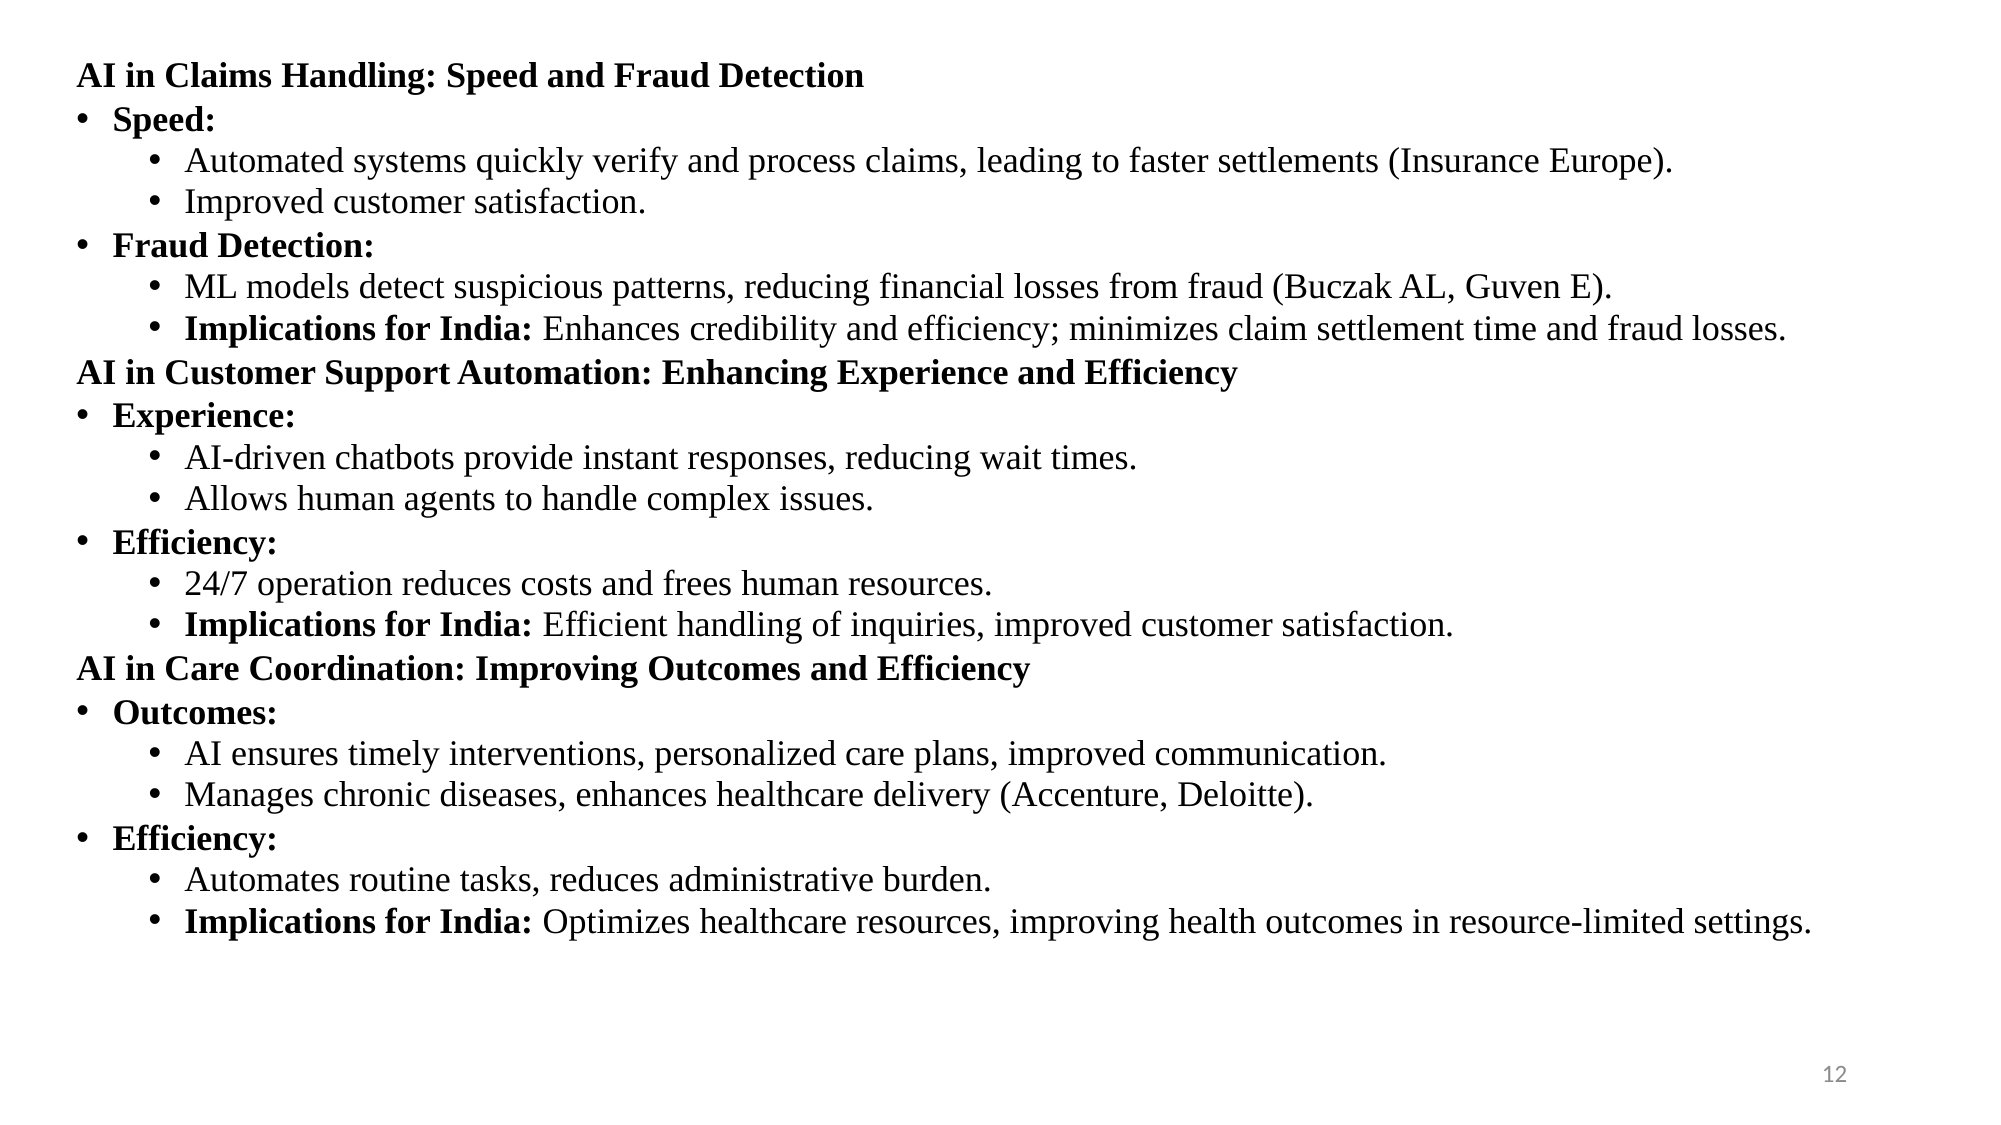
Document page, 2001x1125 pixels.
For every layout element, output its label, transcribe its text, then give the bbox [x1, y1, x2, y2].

slide_number 12 [1412, 1042, 1863, 1103]
list AI in Claims Handling: Speed and Fraud Detection Speed: Automated systems quickly verify and process claims, leading to faster settlements (Insurance Europe). Improved customer satisfaction. Fraud Detection: ML models detect suspicious patterns, reducing financial losses from fraud (Buczak AL, Guven E). Implications for India: Enhances credibility and efficiency; minimizes claim settlement time and fraud losses. AI in Customer Support Automation: Enhancing Experience and Efficiency Experience: AI-driven chatbots provide instant responses, reducing wait times. Allows human agents to handle complex issues. Efficiency: 24/7 operation reduces costs and frees human resources. Implications for India: Efficient handling of inquiries, improved customer satisfaction. AI in Care Coordination: Improving Outcomes and Efficiency Outcomes: AI ensures timely interventions, personalized care plans, improved communication. Manages chronic diseases, enhances healthcare delivery (Accenture, Deloitte). Efficiency: Automates routine tasks, reduces administrative burden. Implications for India: Optimizes healthcare resources, improving health outcomes in resource-limited settings. [61, 49, 1863, 1014]
